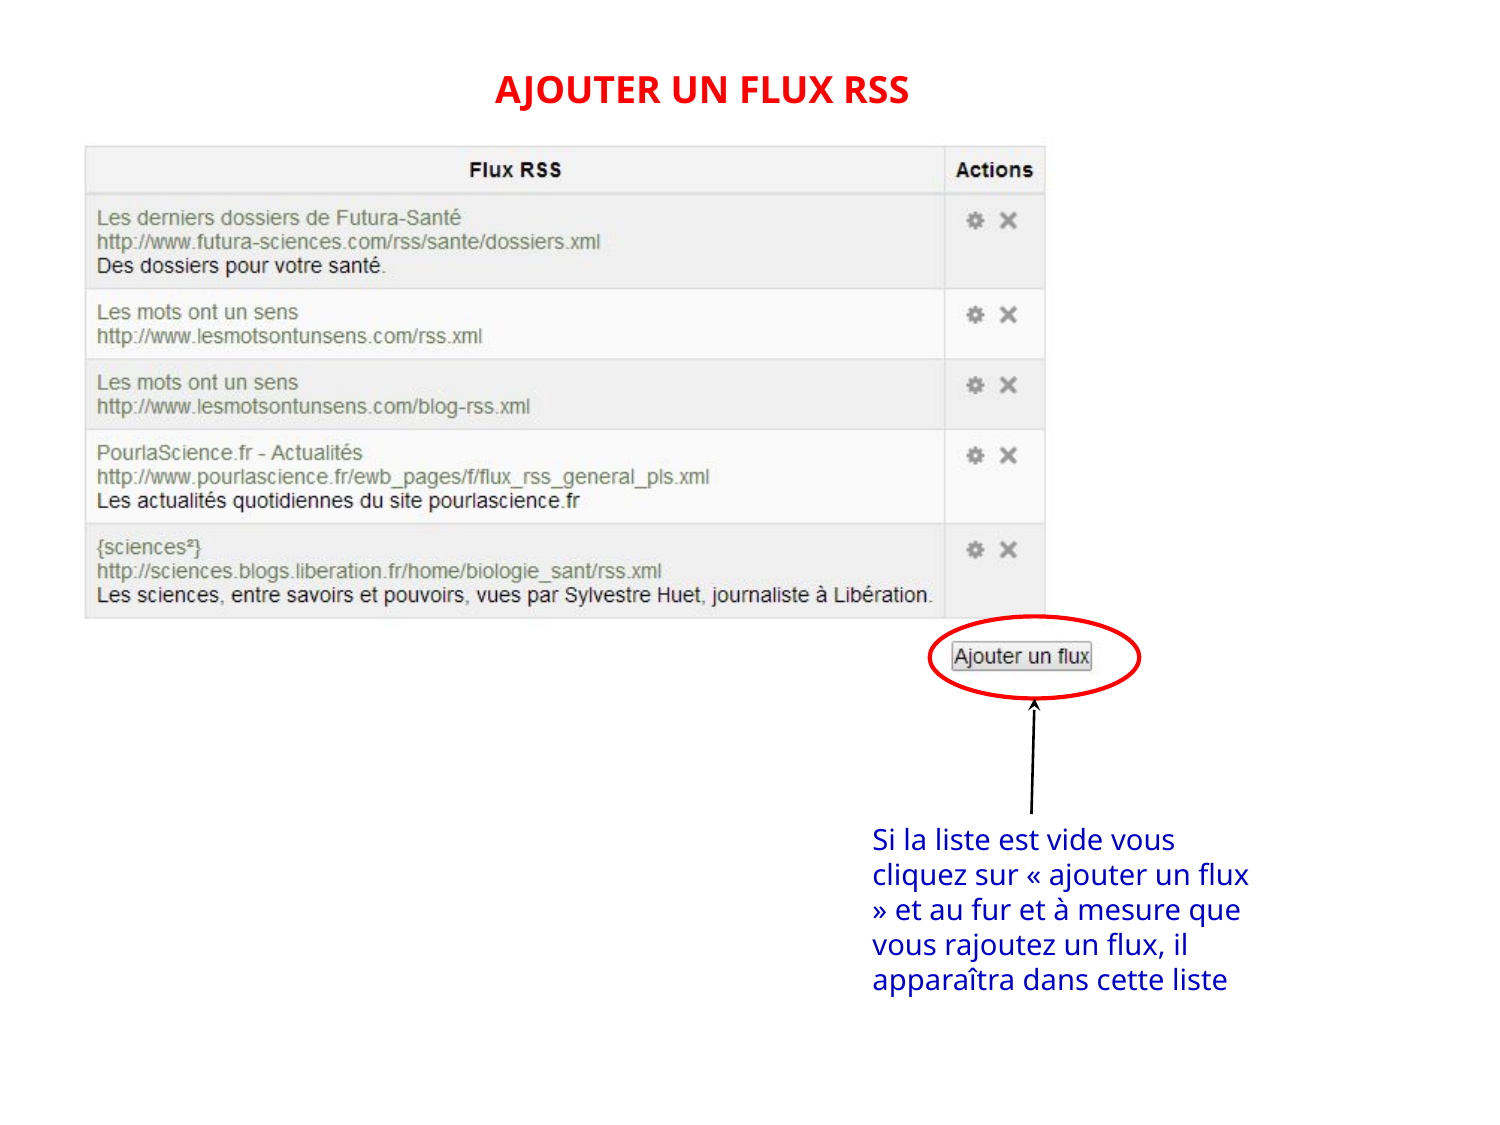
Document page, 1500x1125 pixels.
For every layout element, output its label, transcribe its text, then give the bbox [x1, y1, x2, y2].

text_box AJOUTER UN FLUX RSS [480, 58, 1207, 119]
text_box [974, 754, 1091, 759]
text_box Si la liste est vide vous cliquez sur « ajouter un flux » et au fur et à mesure que vous rajoutez un flux, il apparaîtra dans cette liste [857, 814, 1266, 1004]
picture [72, 124, 1445, 785]
